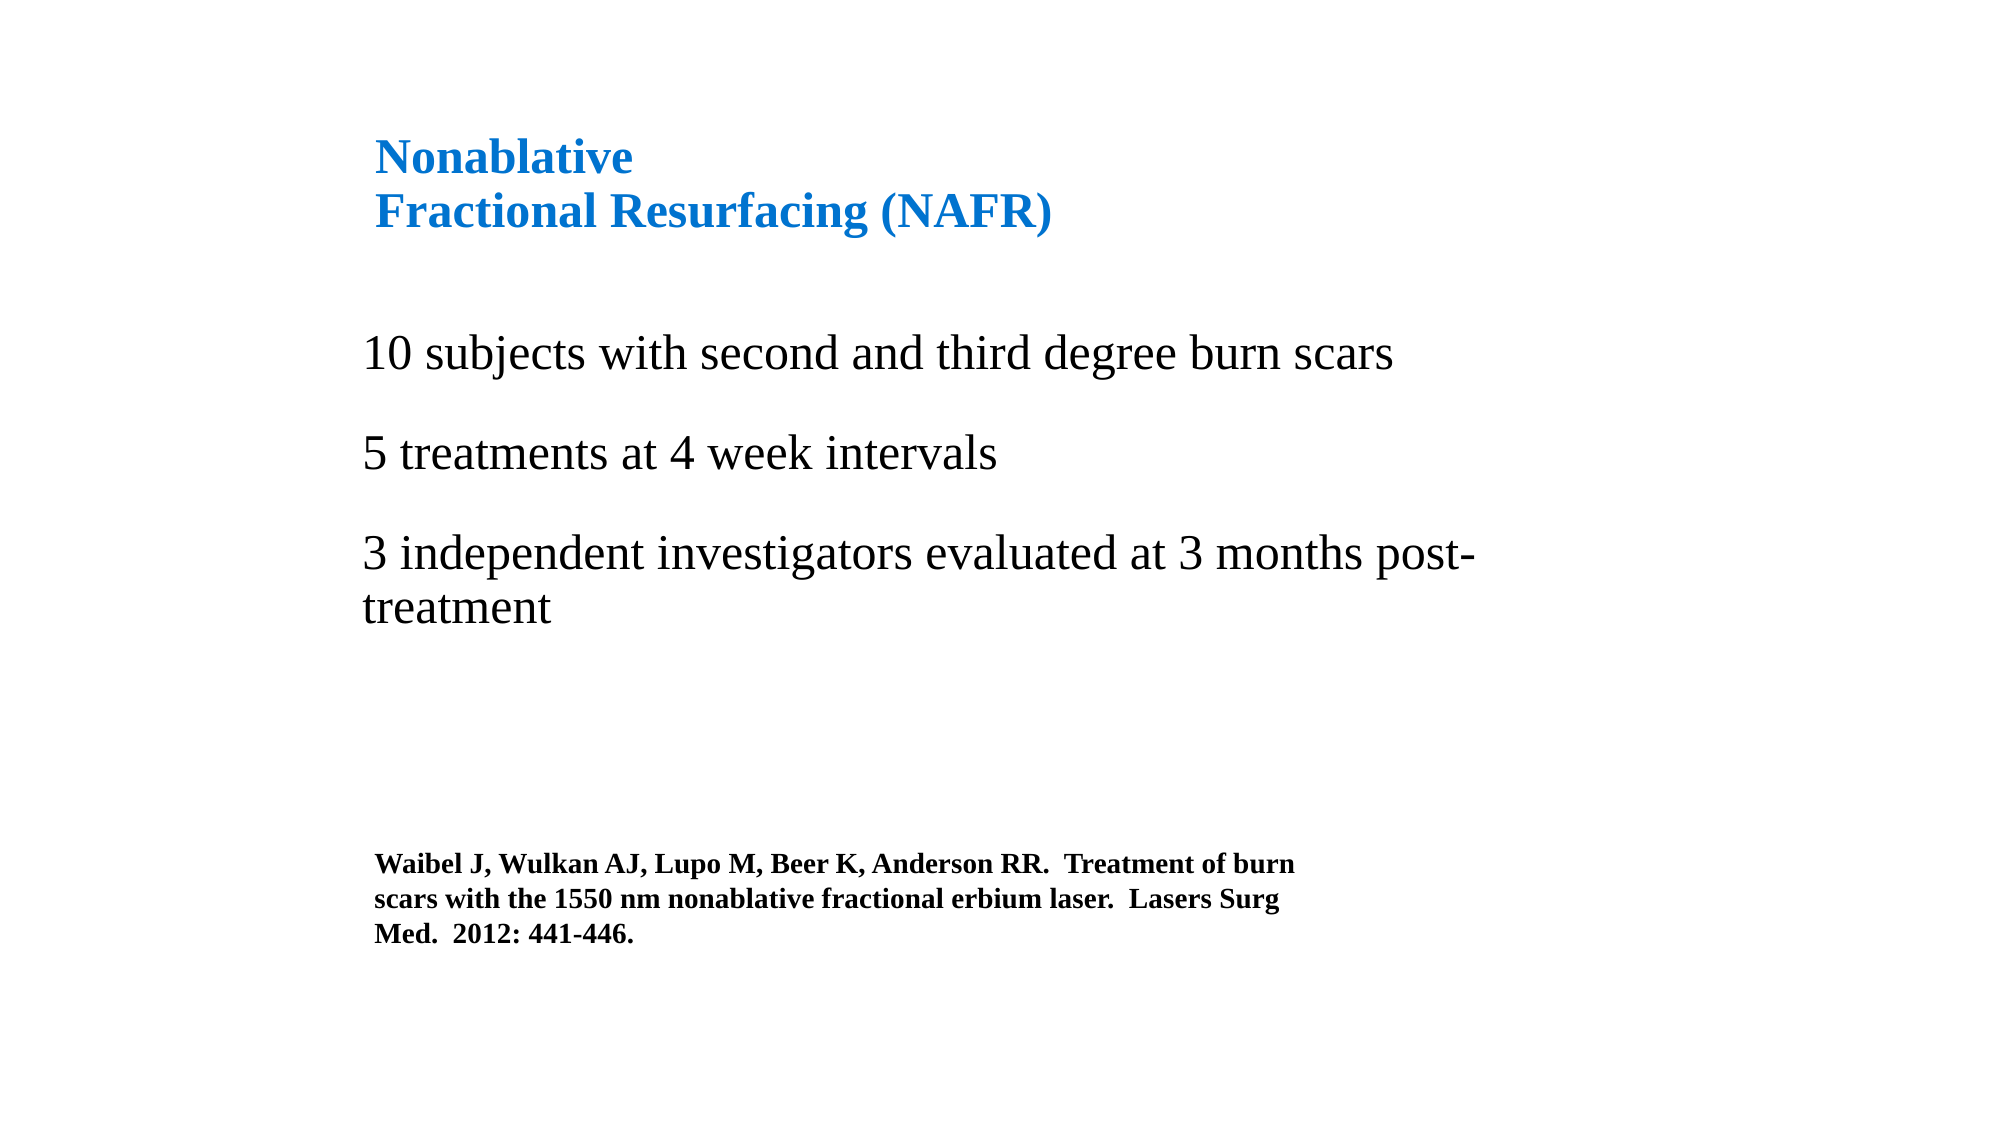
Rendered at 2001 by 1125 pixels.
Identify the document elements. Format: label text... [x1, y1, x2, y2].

title Nonablative Fractional Resurfacing (NAFR) [375, 24, 1756, 238]
text_box Waibel J, Wulkan AJ, Lupo M, Beer K, Anderson RR. Treatment of burn scars with the 1550 nm nonablative fractional erbium laser. Lasers Surg Med. 2012: 441-446. [359, 837, 1338, 958]
list 10 subjects with second and third degree burn scars 5 treatments at 4 week intervals 3 independent investigators evaluated at 3 months post-treatment [362, 324, 1656, 1000]
